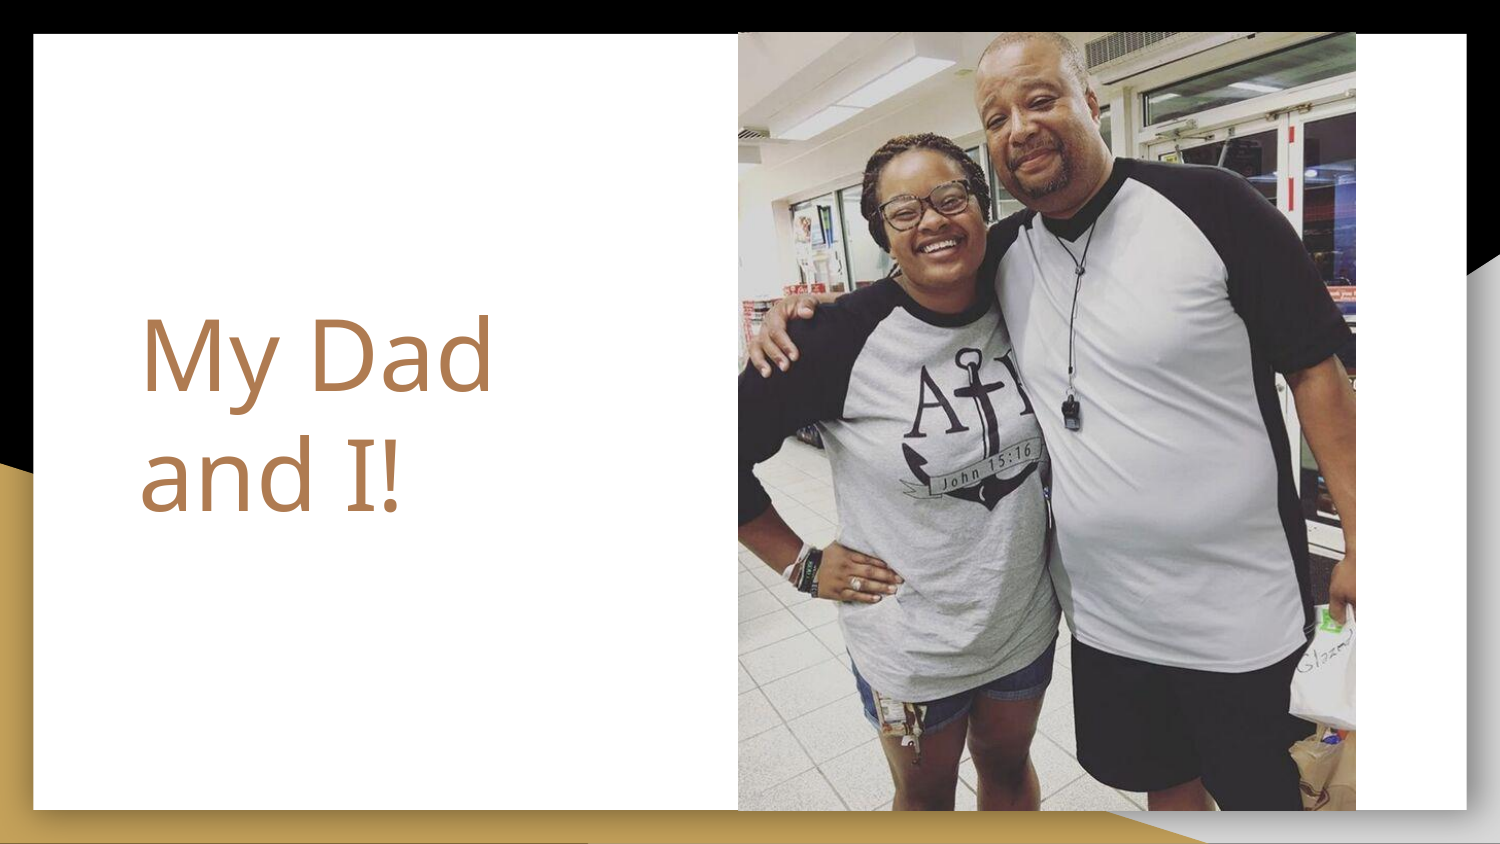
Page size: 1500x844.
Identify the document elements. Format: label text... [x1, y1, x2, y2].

title My Dad and I! [123, 276, 733, 434]
picture [738, 32, 1356, 812]
